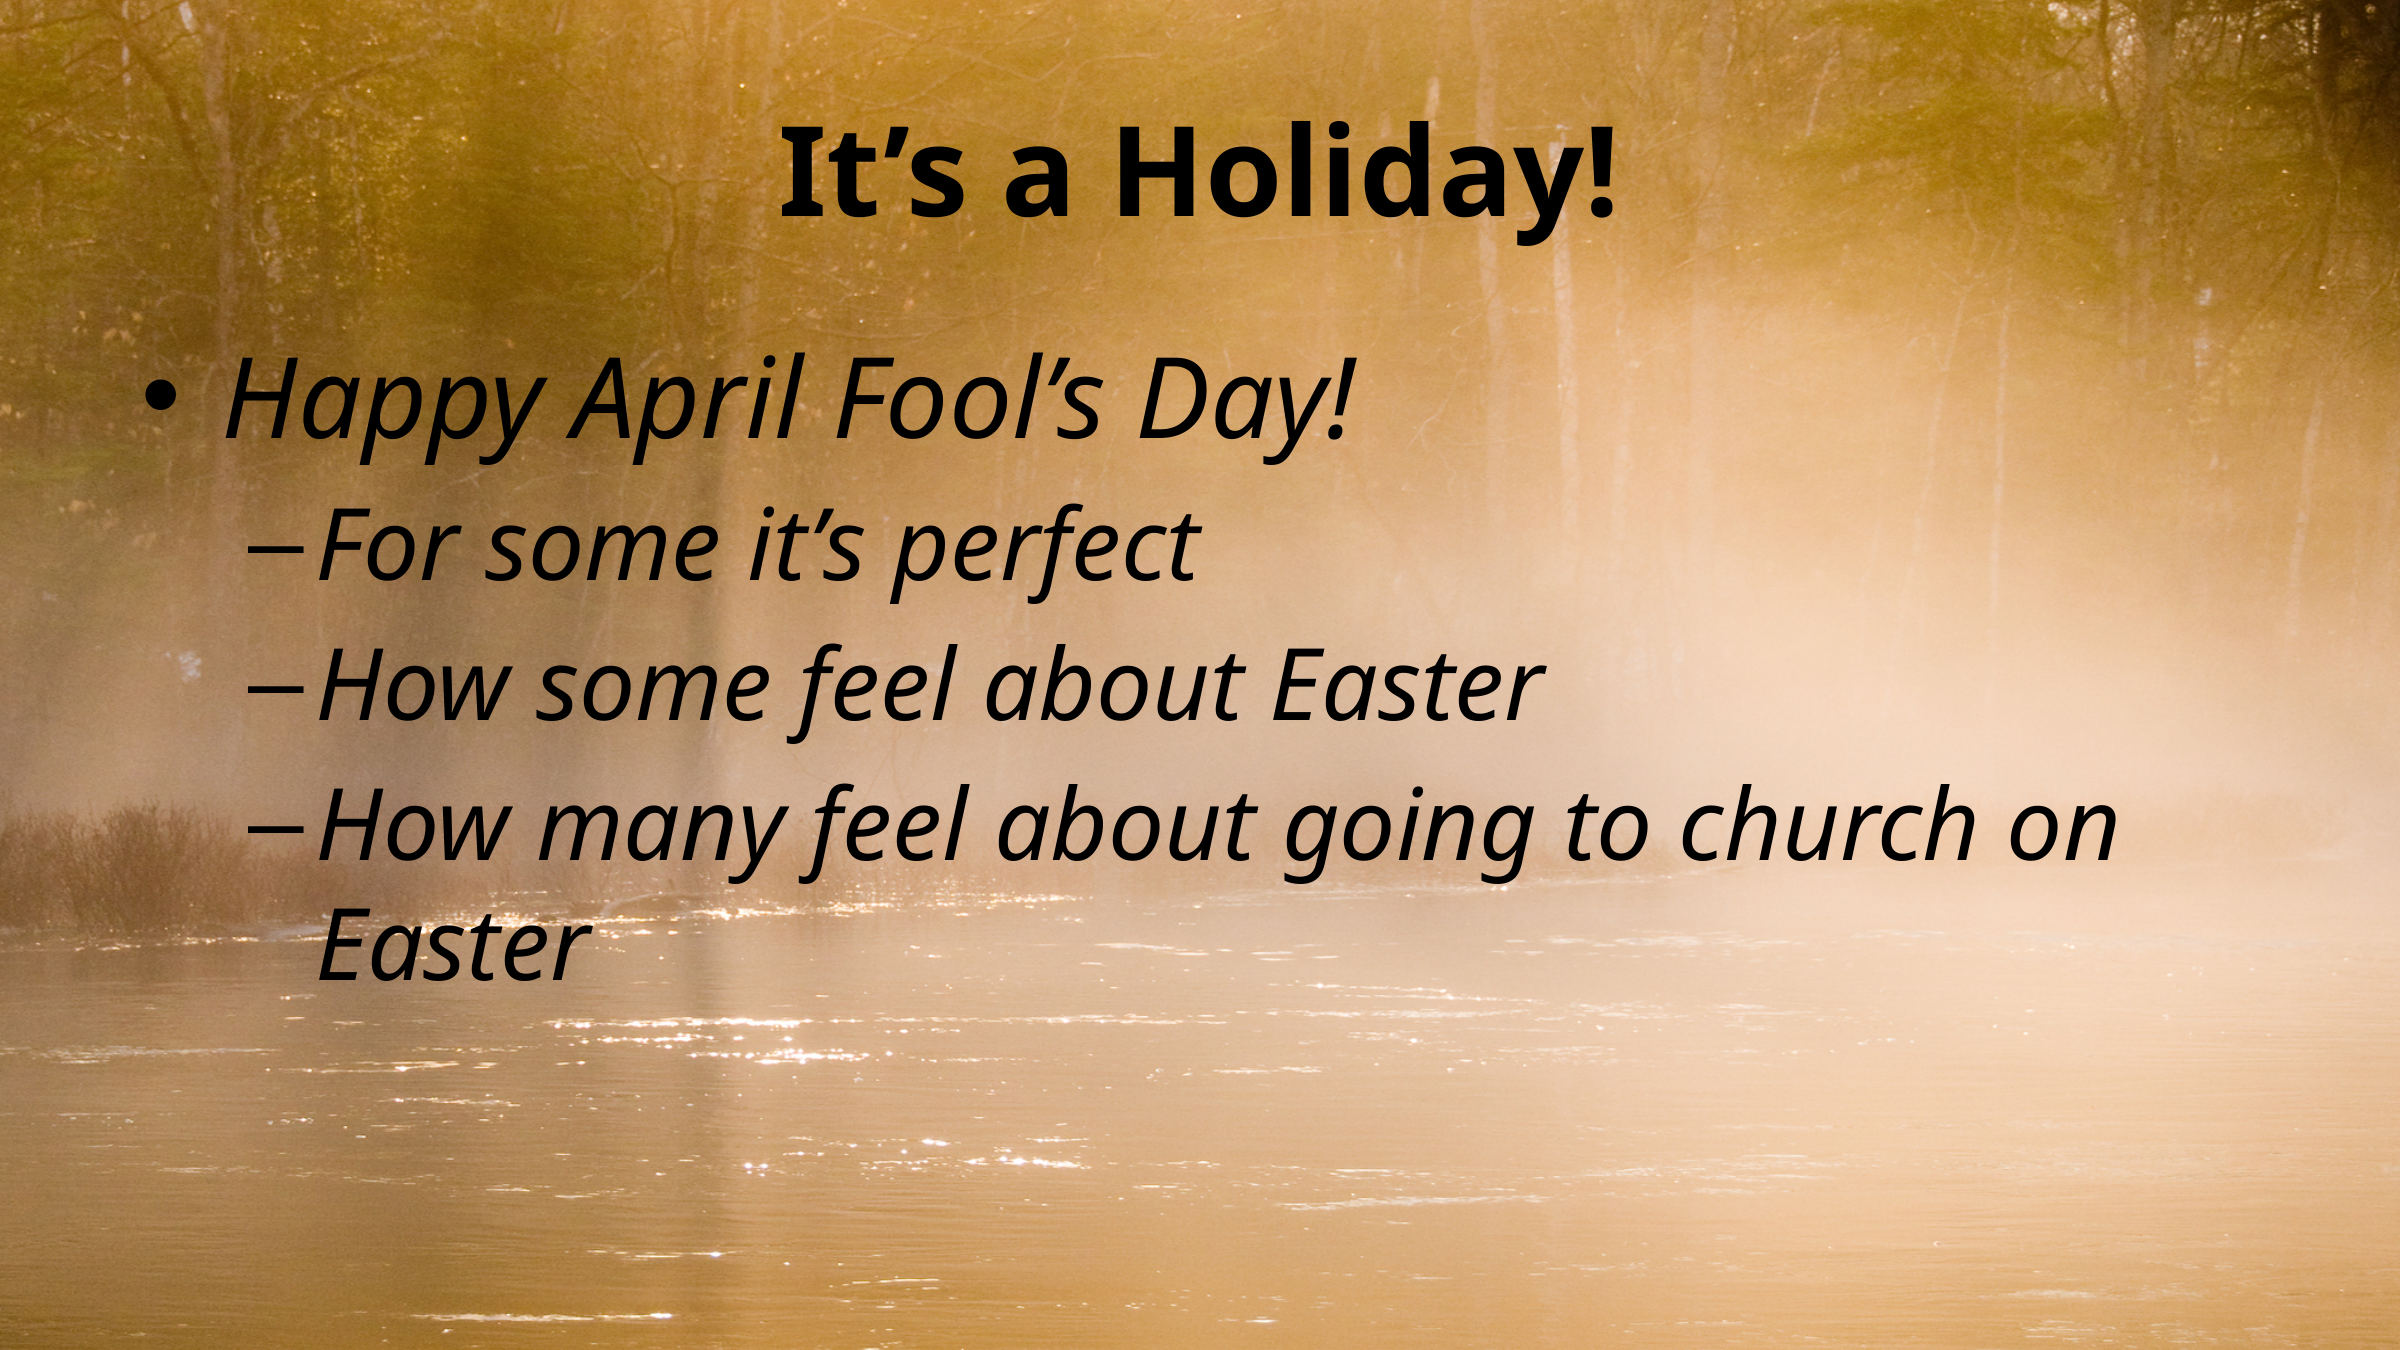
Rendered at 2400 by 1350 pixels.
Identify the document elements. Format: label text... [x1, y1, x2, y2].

title It’s a Holiday! [120, 54, 2280, 279]
list Happy April Fool’s Day! For some it’s perfect How some feel about Easter How many feel about going to church on Easter [120, 315, 2280, 1350]
picture [0, 0, 2400, 1350]
